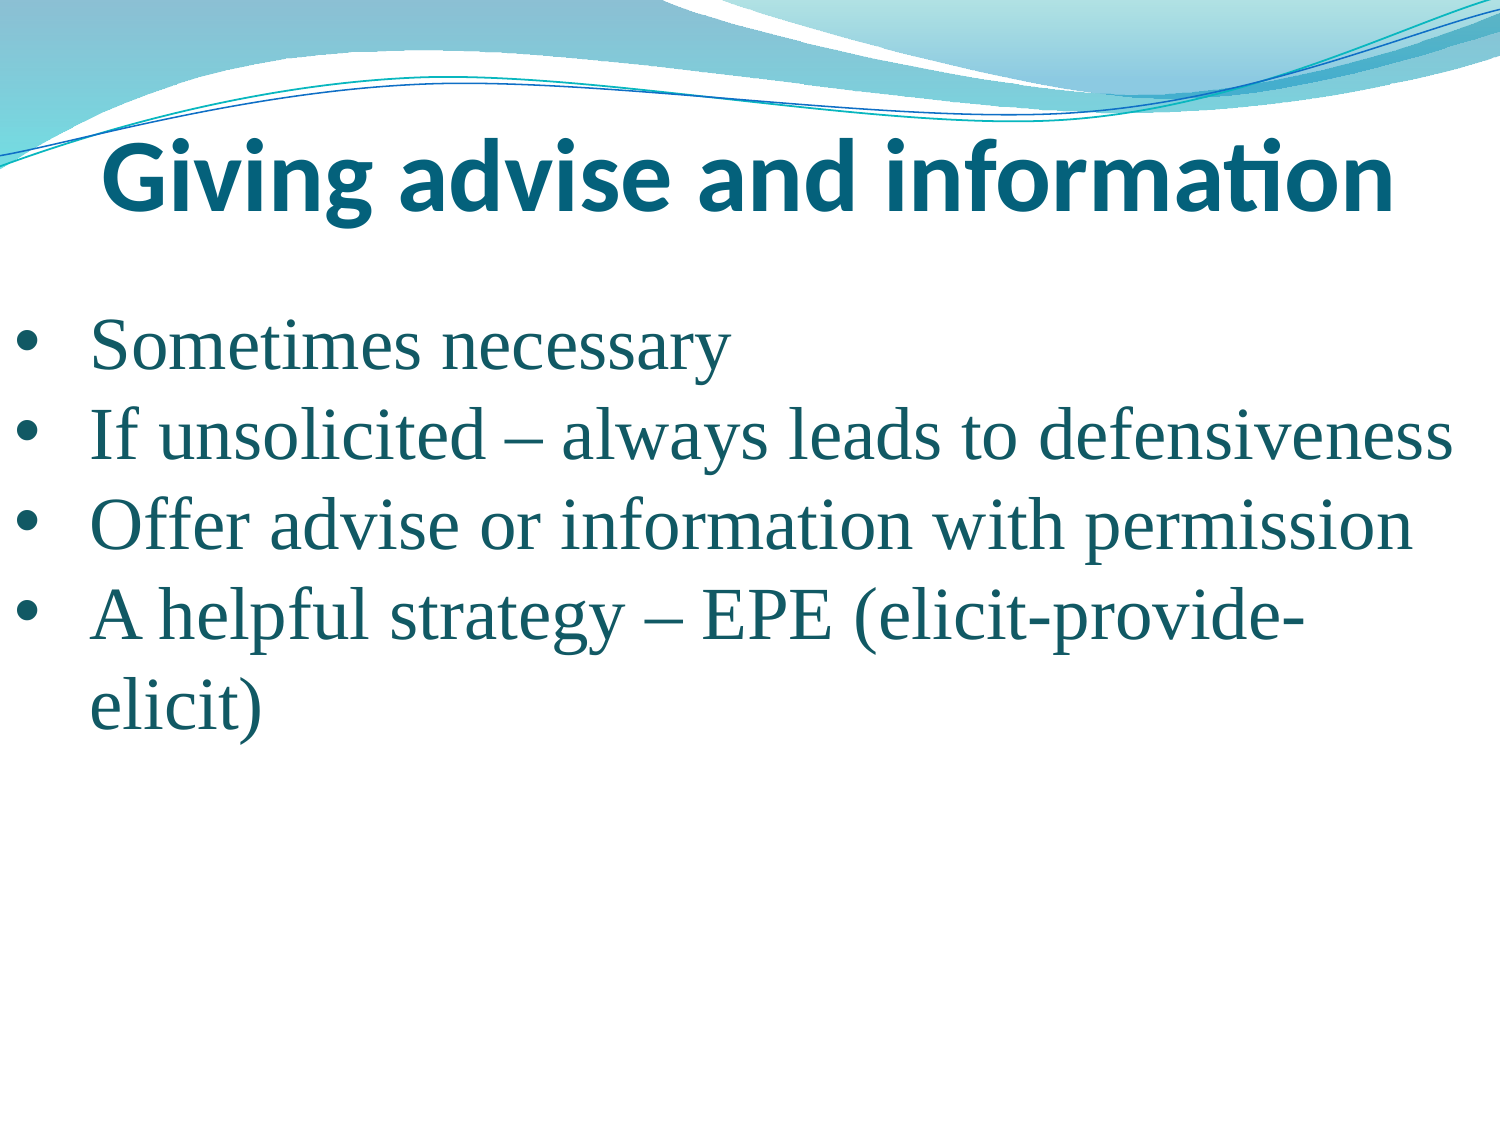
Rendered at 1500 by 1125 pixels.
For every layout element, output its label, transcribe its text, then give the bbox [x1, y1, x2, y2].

title Giving advise and information [74, 44, 1426, 233]
text_box Sometimes necessary If unsolicited – always leads to defensiveness Offer advise or information with permission A helpful strategy – EPE (elicit-provide-elicit) [0, 287, 1475, 893]
